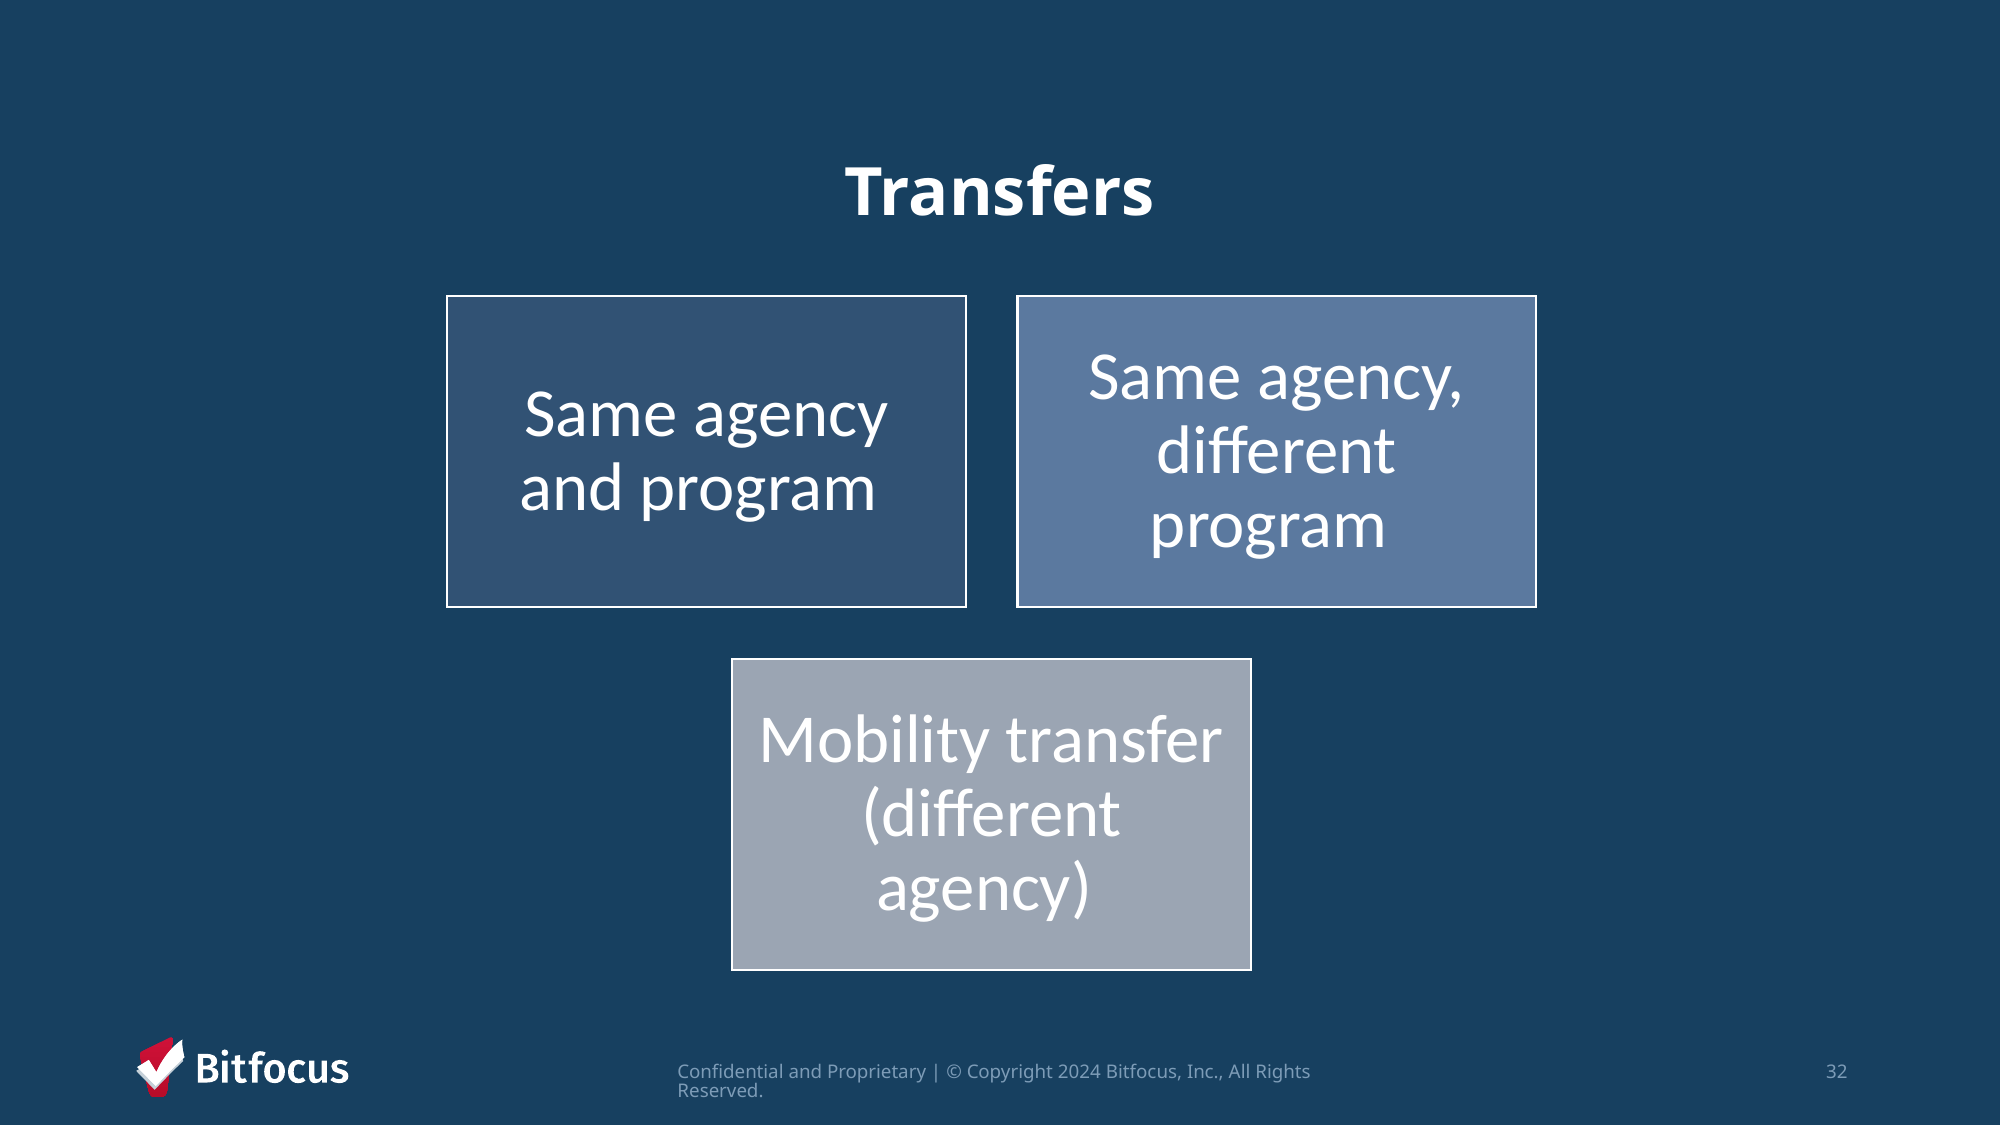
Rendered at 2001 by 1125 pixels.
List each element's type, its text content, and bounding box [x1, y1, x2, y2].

footer Confidential and Proprietary | © Copyright 2024 Bitfocus, Inc., All Rights Reserved. [662, 1042, 1338, 1103]
title Transfers [137, 149, 1863, 345]
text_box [447, 290, 1537, 975]
slide_number 32 [1412, 1042, 1863, 1103]
